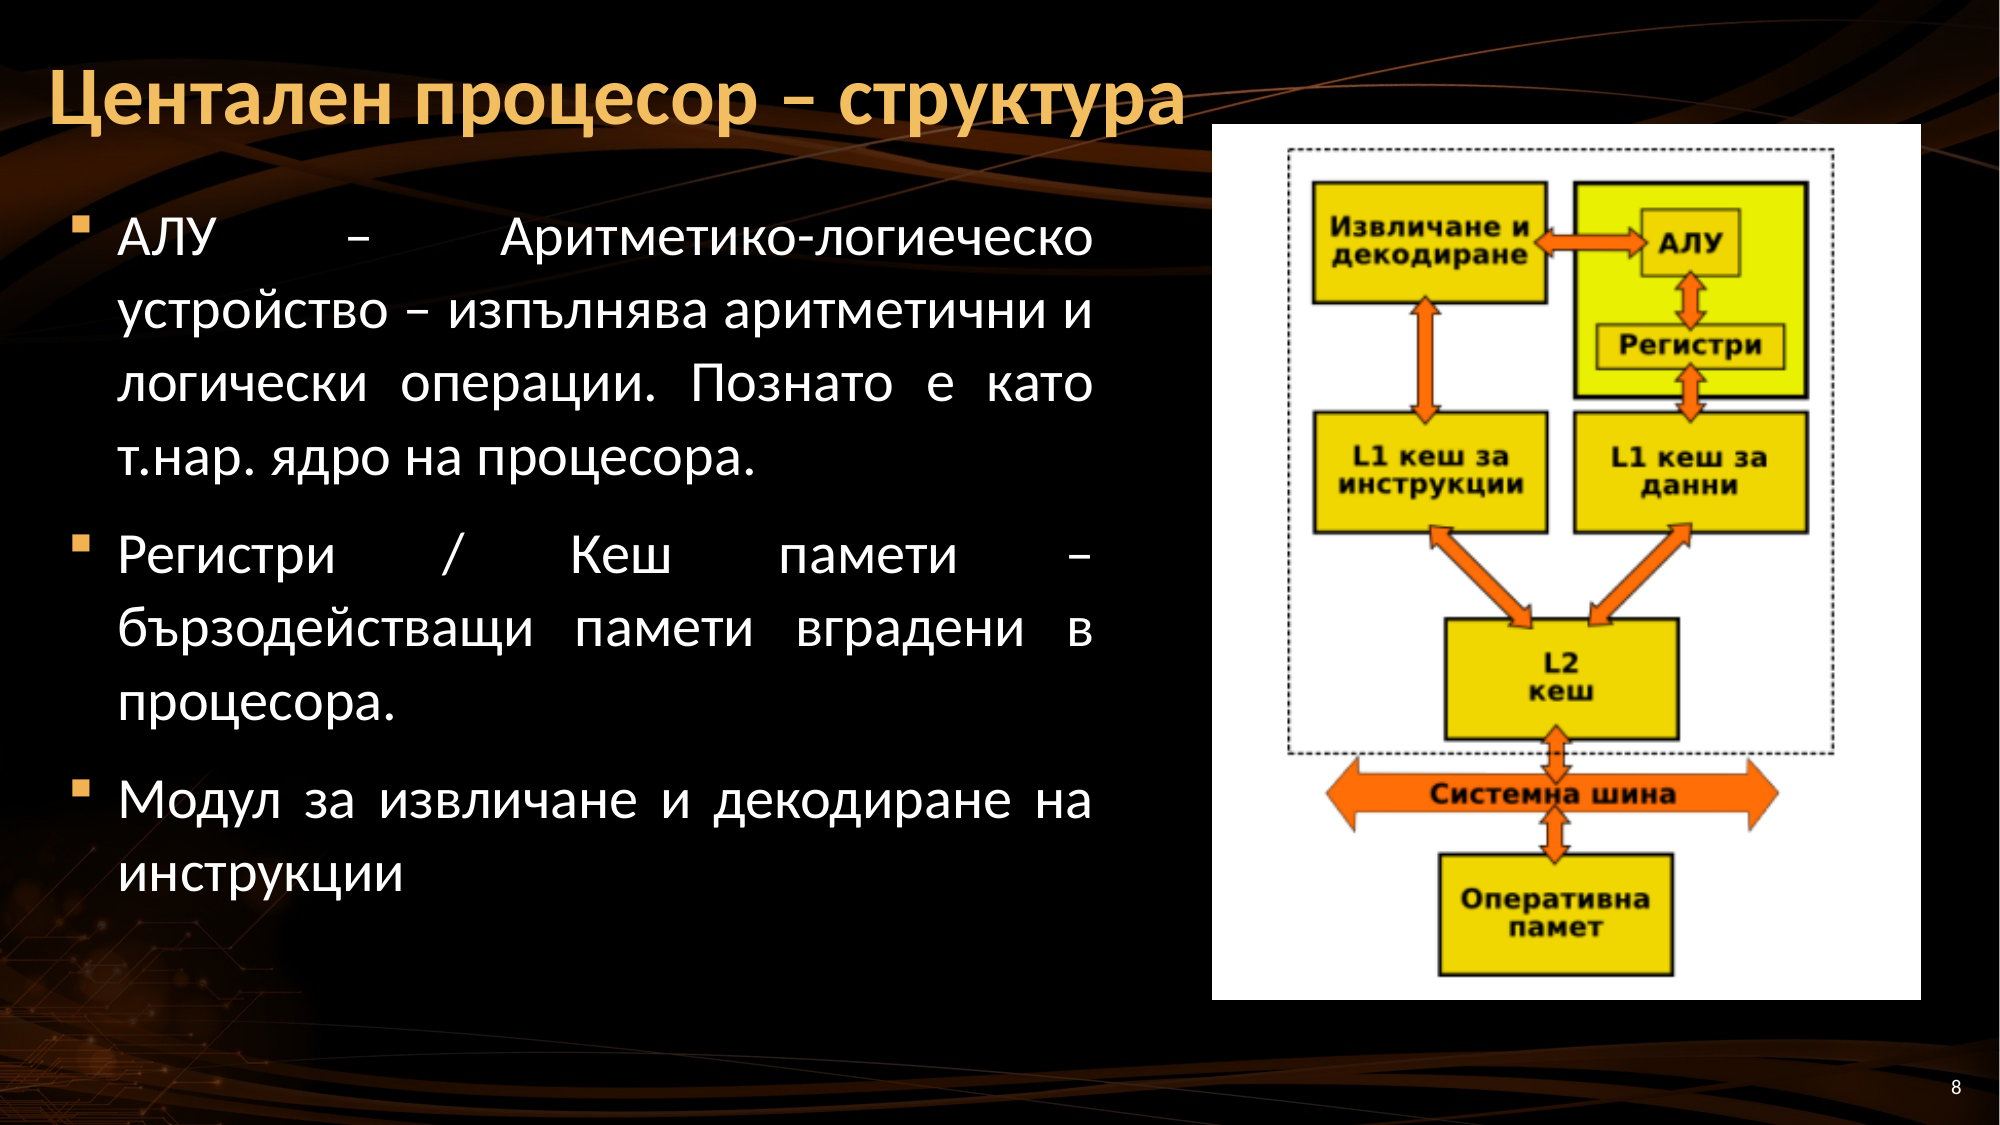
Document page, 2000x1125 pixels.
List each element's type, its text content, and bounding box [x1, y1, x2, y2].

picture [0, 0, 2000, 1125]
slide_number 8 [1897, 1070, 1968, 1103]
list АЛУ – Аритметико-логиеческо устройство – изпълнява аритметични и логически операции. Познато е като т.нар. ядро на процесора. Регистри / Кеш памети – бързодействащи памети вградени в процесора. Модул за извличане и декодиране на инструкции [49, 189, 1113, 1102]
title Центален процесор – структура [30, 6, 1968, 189]
